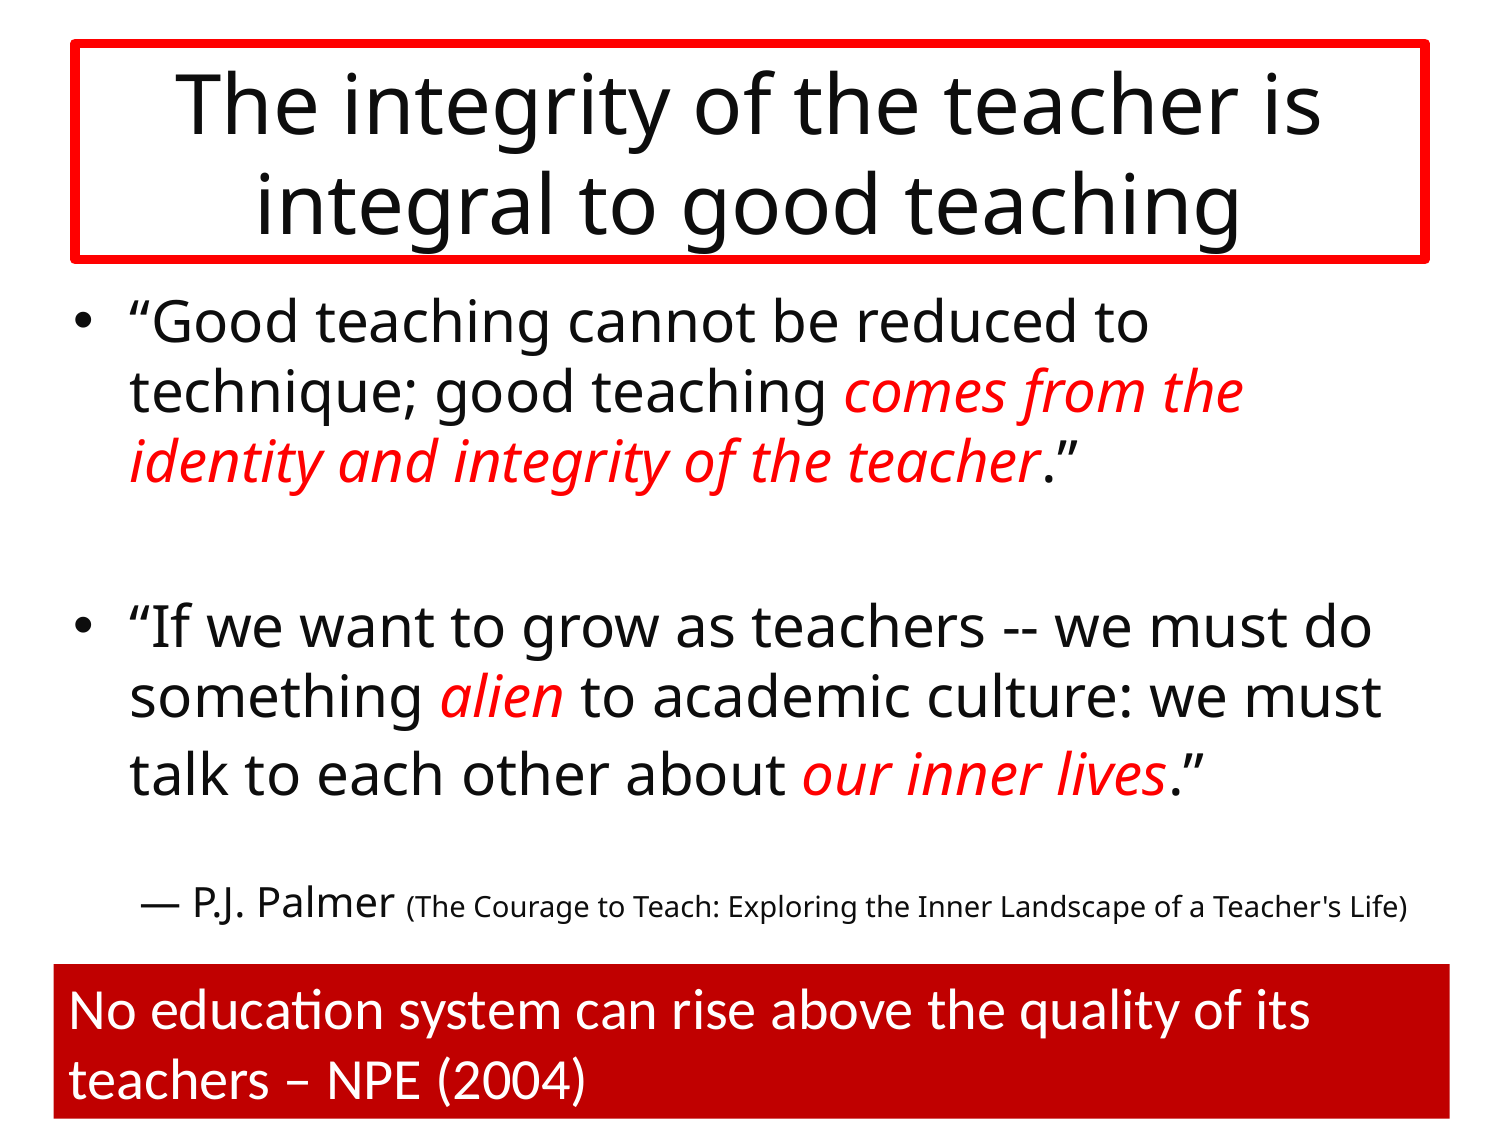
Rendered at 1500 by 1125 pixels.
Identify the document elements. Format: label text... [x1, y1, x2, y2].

title The integrity of the teacher is integral to good teaching [75, 43, 1425, 260]
list “Good teaching cannot be reduced to technique; good teaching comes from the identity and integrity of the teacher.” “If we want to grow as teachers -- we must do something alien to academic culture: we must talk to each other about our inner lives.” ― P.J. Palmer (The Courage to Teach: Exploring the Inner Landscape of a Teacher's Life) [58, 276, 1425, 964]
text_box No education system can rise above the quality of its teachers – NPE (2004) [53, 964, 1450, 1119]
